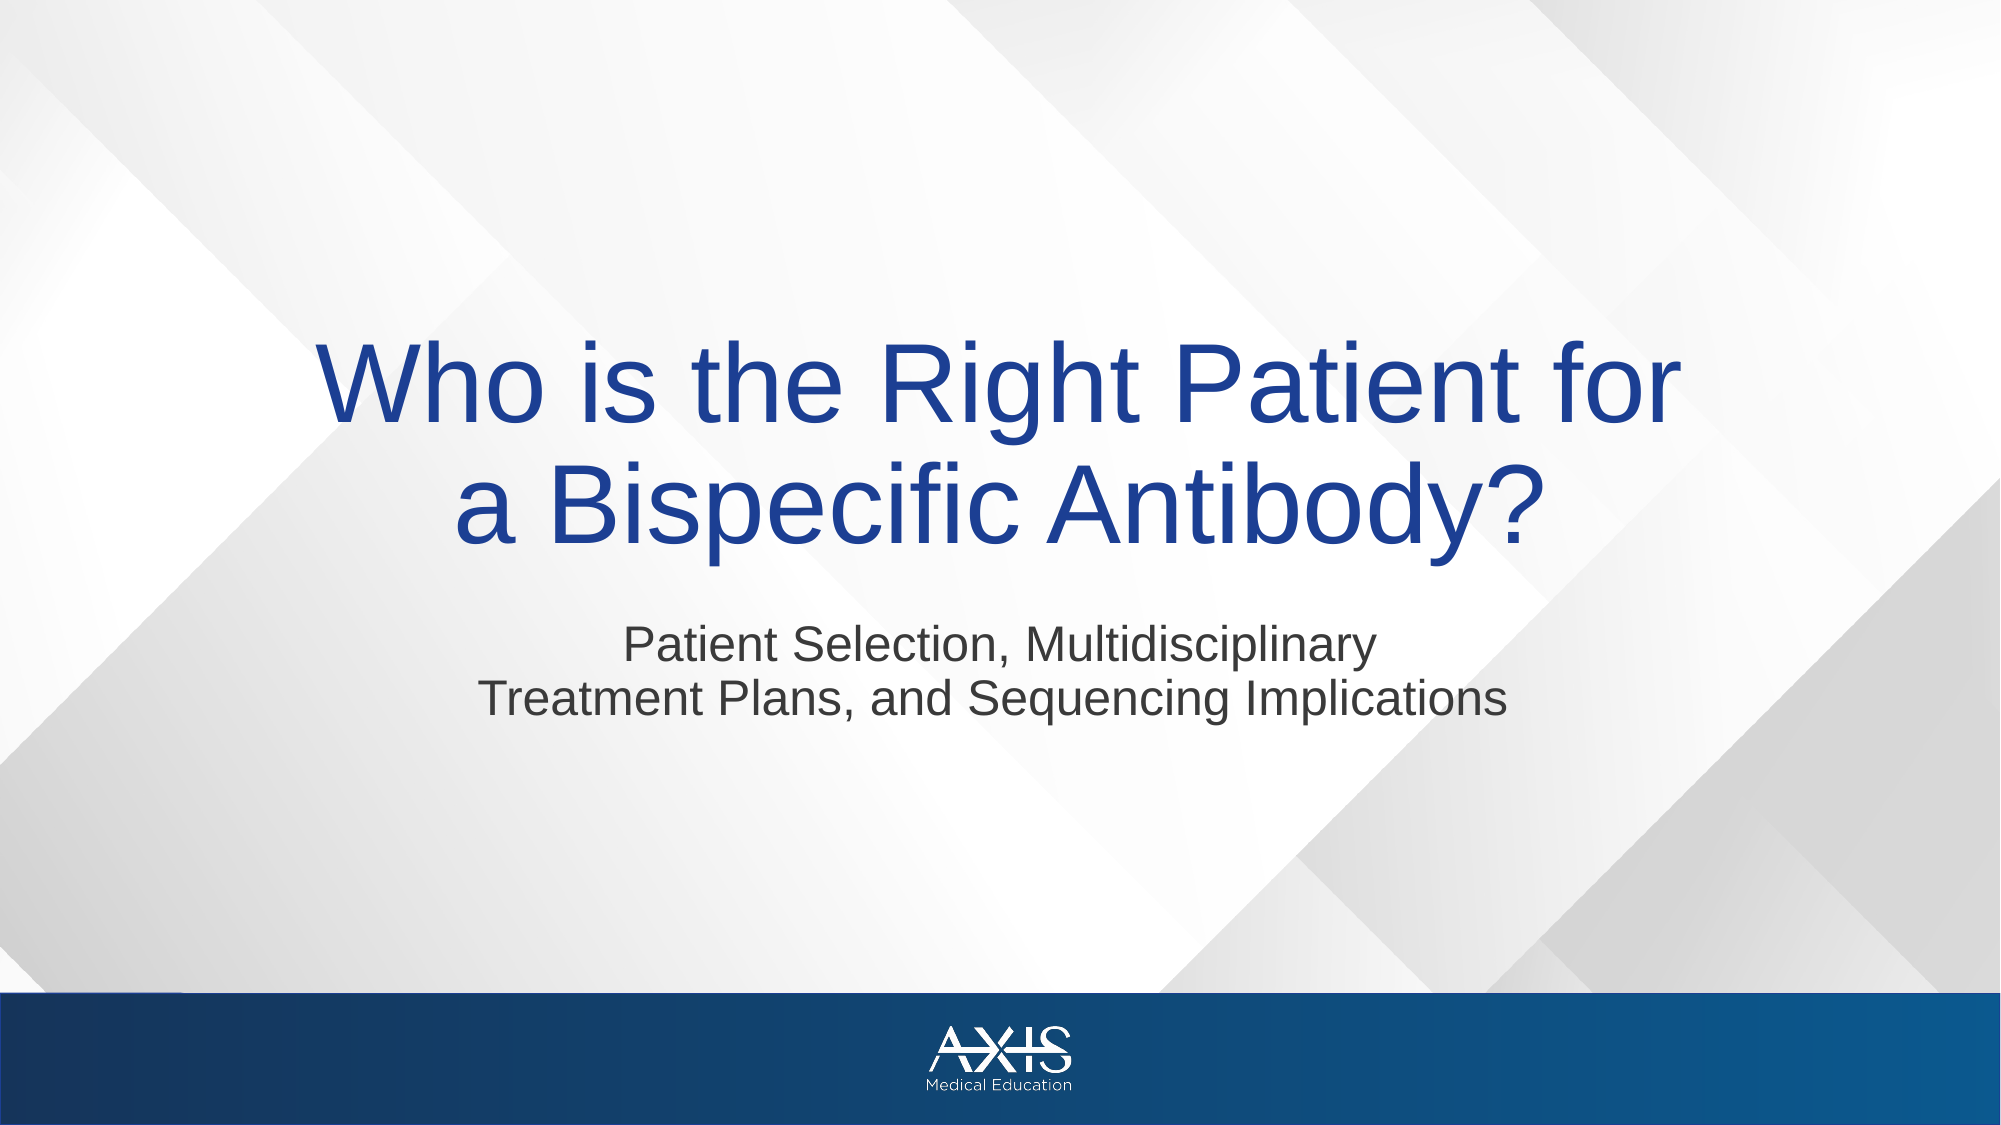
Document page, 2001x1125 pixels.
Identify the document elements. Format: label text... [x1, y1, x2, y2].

title Who is the Right Patient for a Bispecific Antibody? [249, 184, 1750, 576]
picture [925, 1001, 1075, 1117]
subtitle Patient Selection, Multidisciplinary Treatment Plans, and Sequencing Implications [249, 610, 1750, 883]
table_cell 56.6%* [0, 0, 2000, 993]
